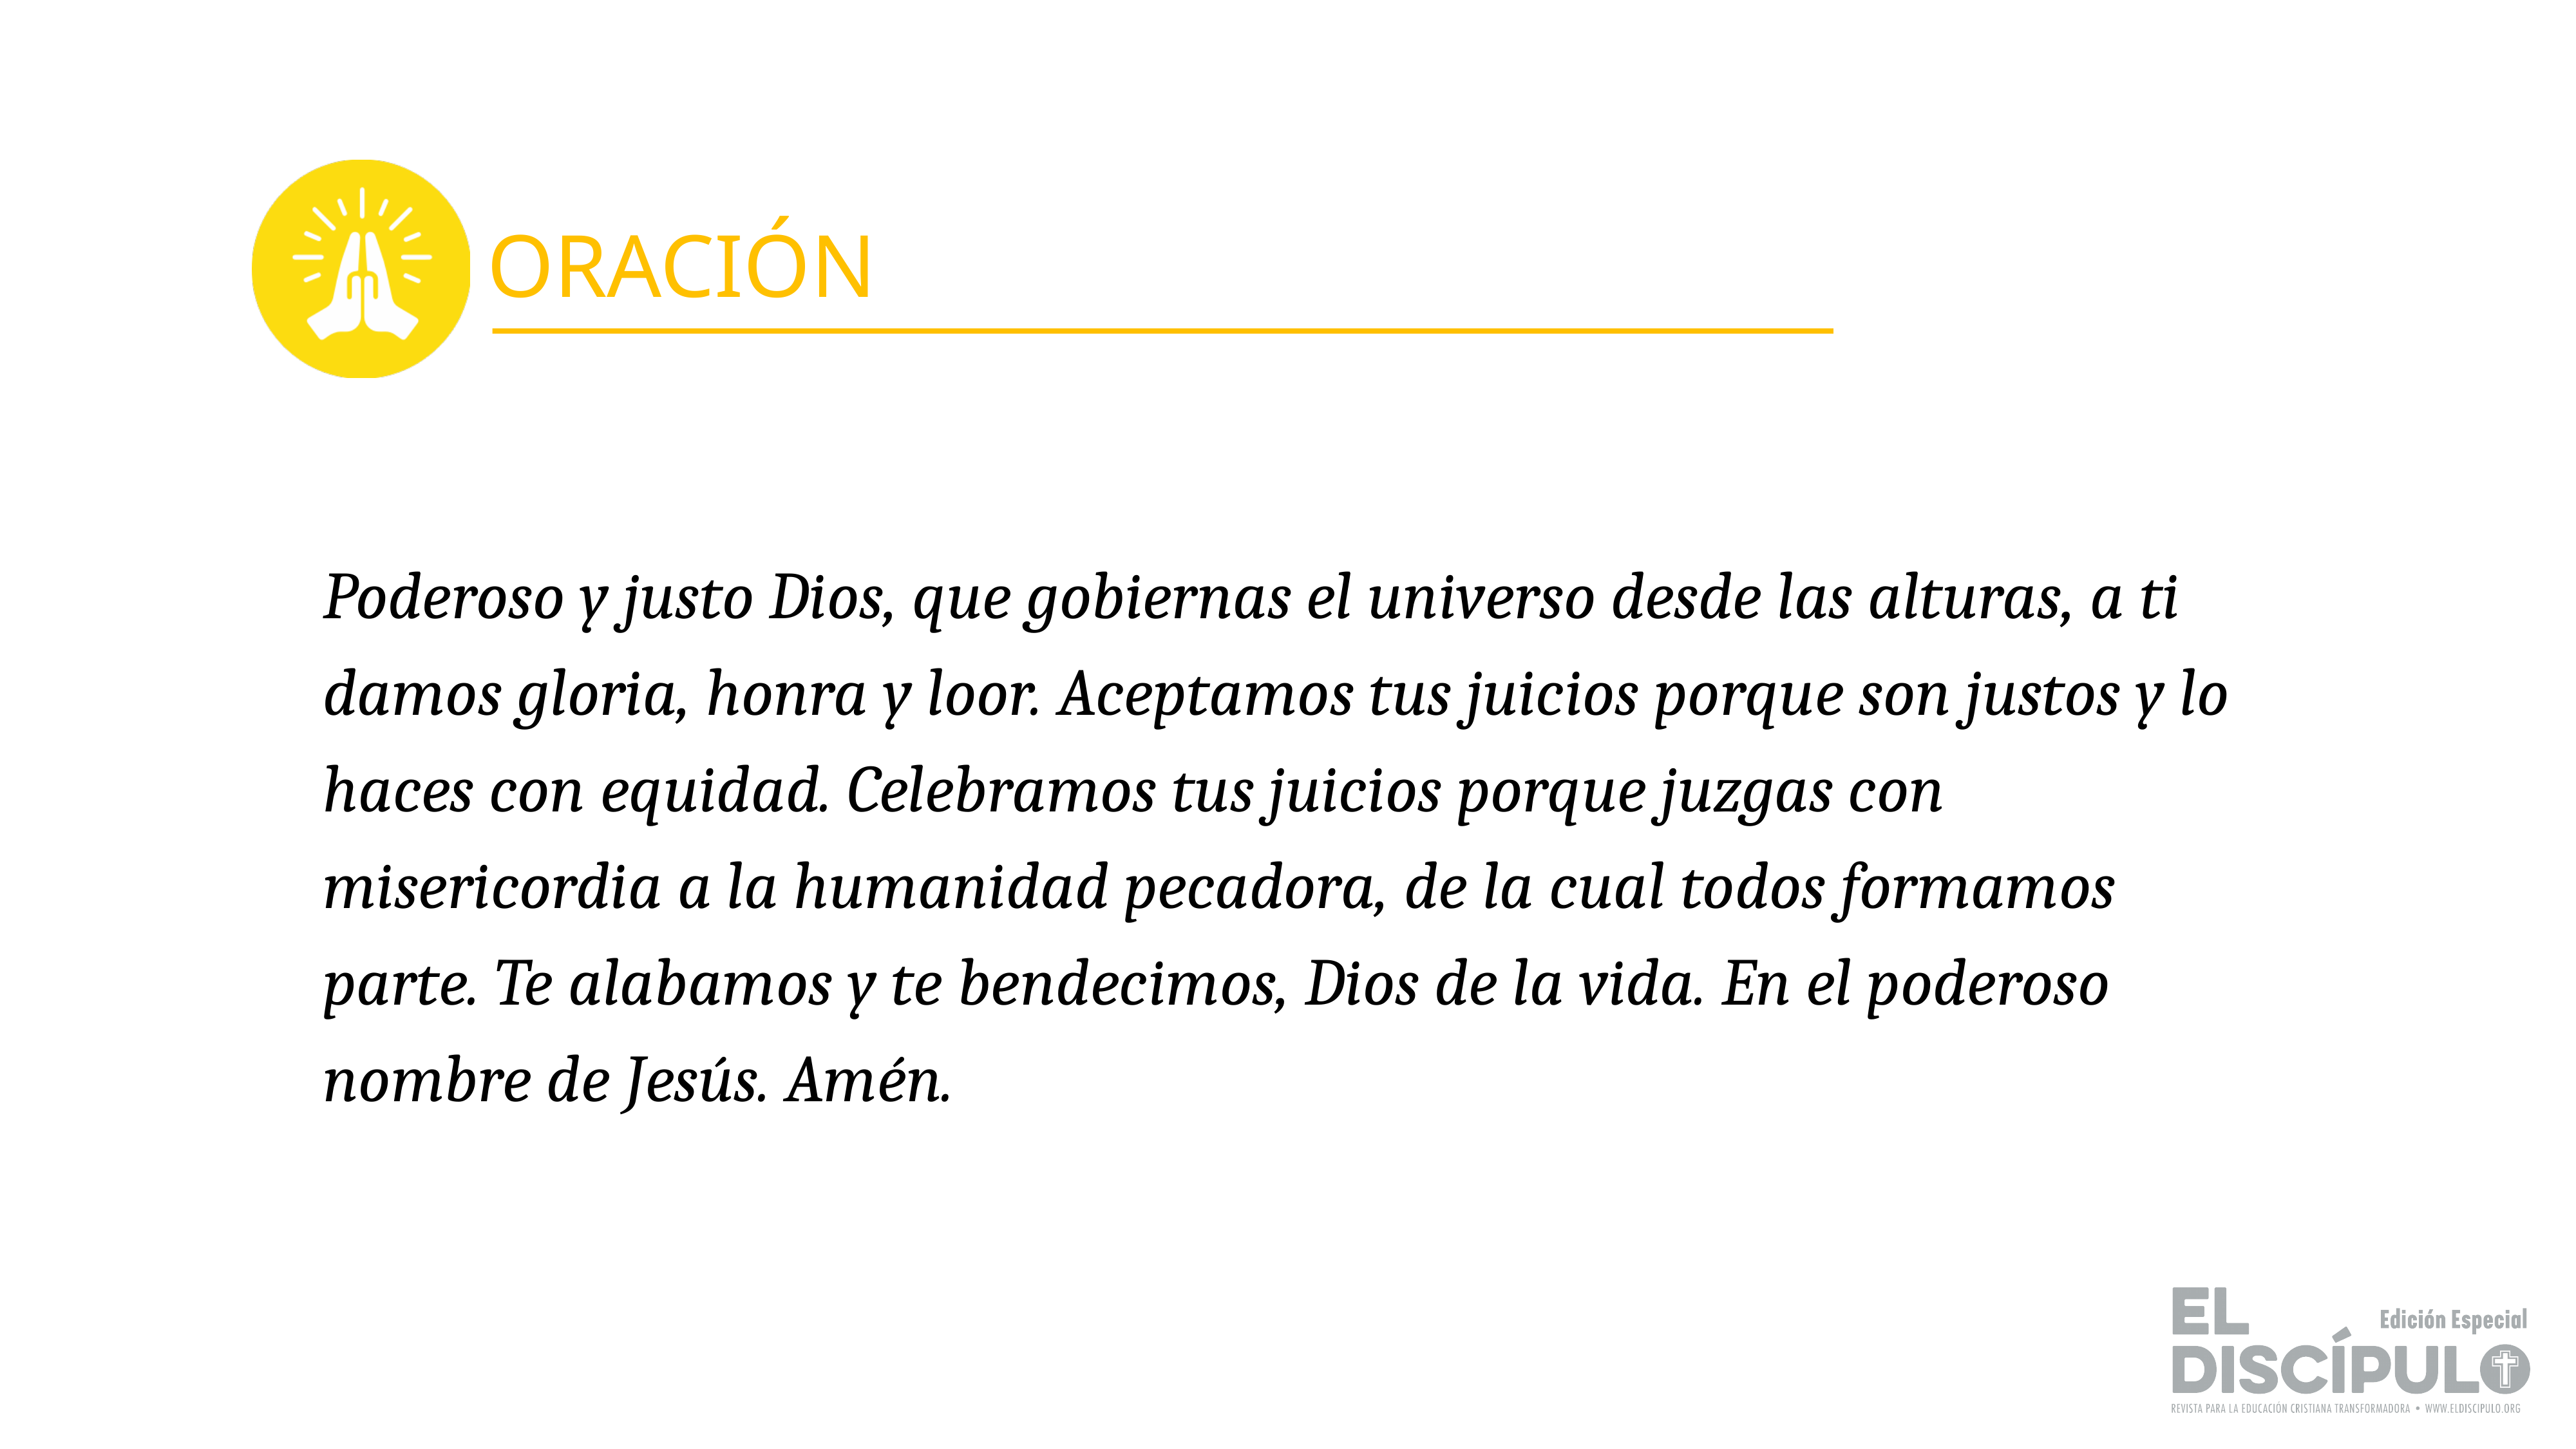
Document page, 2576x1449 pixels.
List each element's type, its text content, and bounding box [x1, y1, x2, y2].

picture [2171, 1287, 2530, 1416]
title ORACIÓN [476, 206, 1129, 332]
text_box Poderoso y justo Dios, que gobiernas el universo desde las alturas, a ti damos gloria, honra y loor. Aceptamos tus juicios porque son justos y lo haces con equidad. Celebramos tus juicios porque juzgas con misericordia a la humanidad pecadora, de la cual todos formamos parte. Te alabamos y te bendecimos, Dios de la vida. En el poderoso nombre de Jesús. Amén. [312, 524, 2264, 1126]
picture [251, 160, 470, 379]
